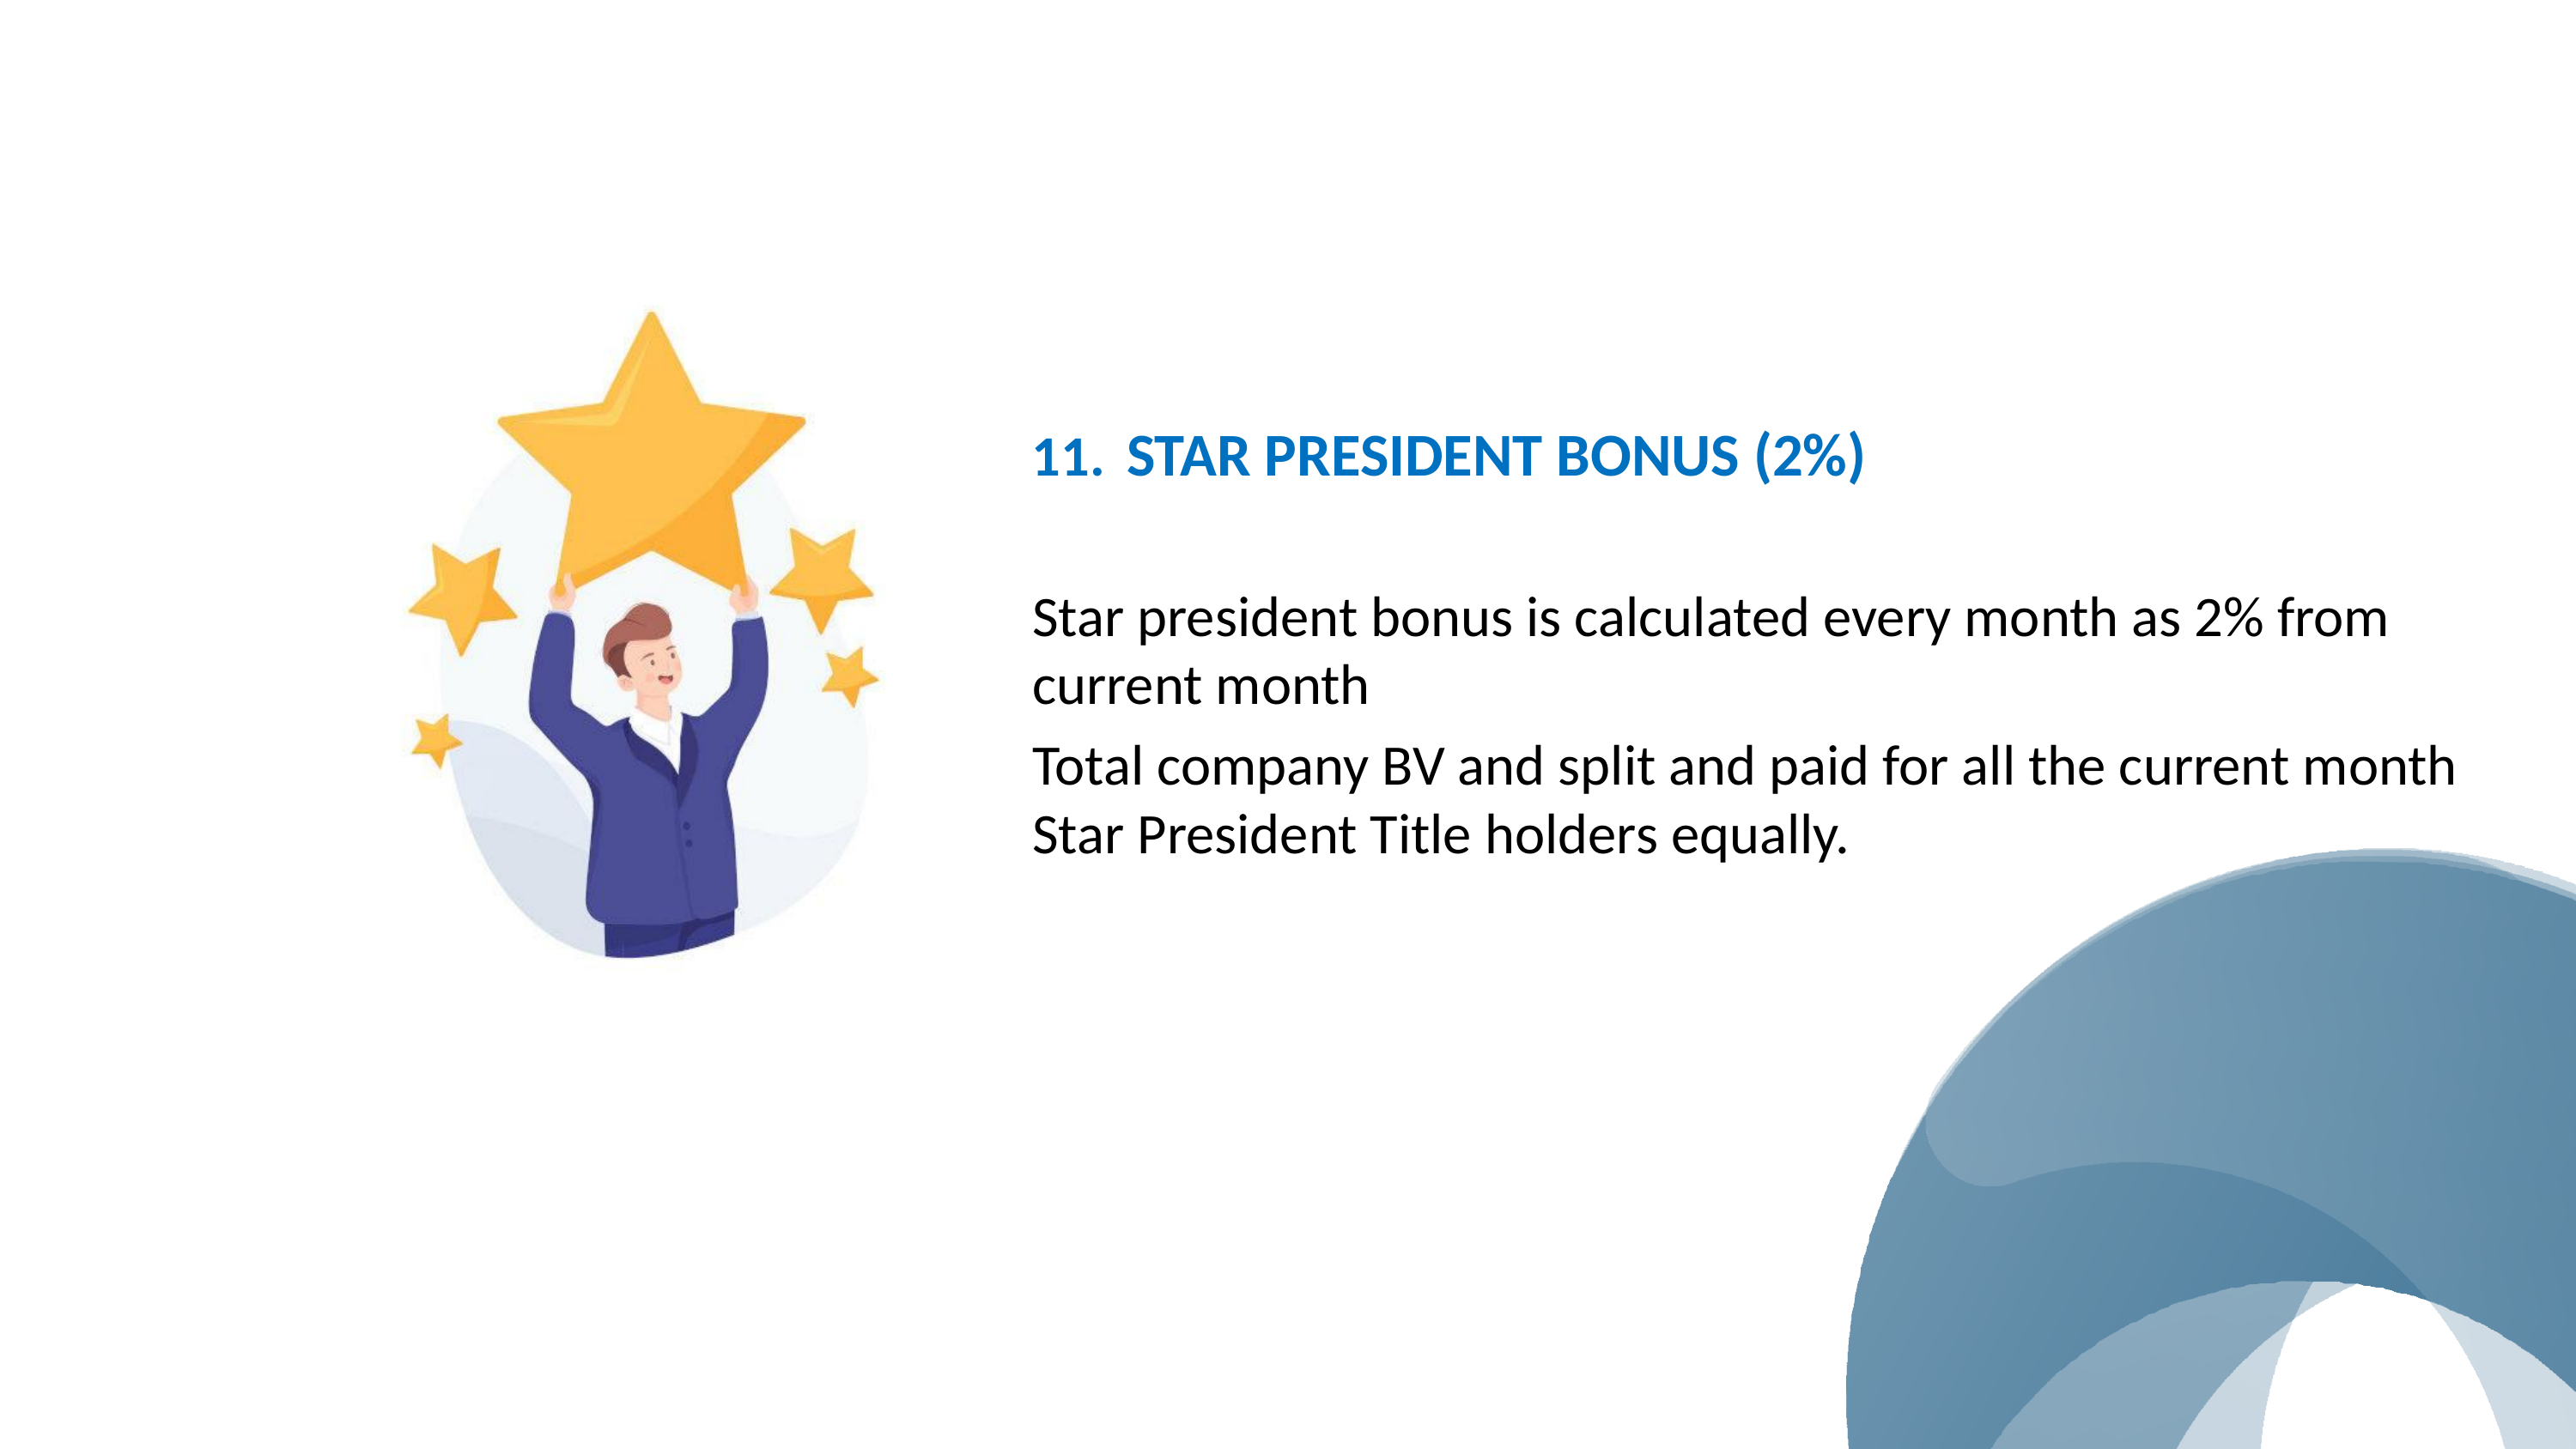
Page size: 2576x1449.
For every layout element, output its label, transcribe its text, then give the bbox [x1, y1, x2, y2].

picture [1844, 846, 2576, 1449]
picture [0, 177, 1289, 1094]
text_box STAR PRESIDENT BONUS (2%) Star president bonus is calculated every month as 2% from current month Total company BV and split and paid for all the current month Star President Title holders equally. [1291, 327, 2499, 865]
